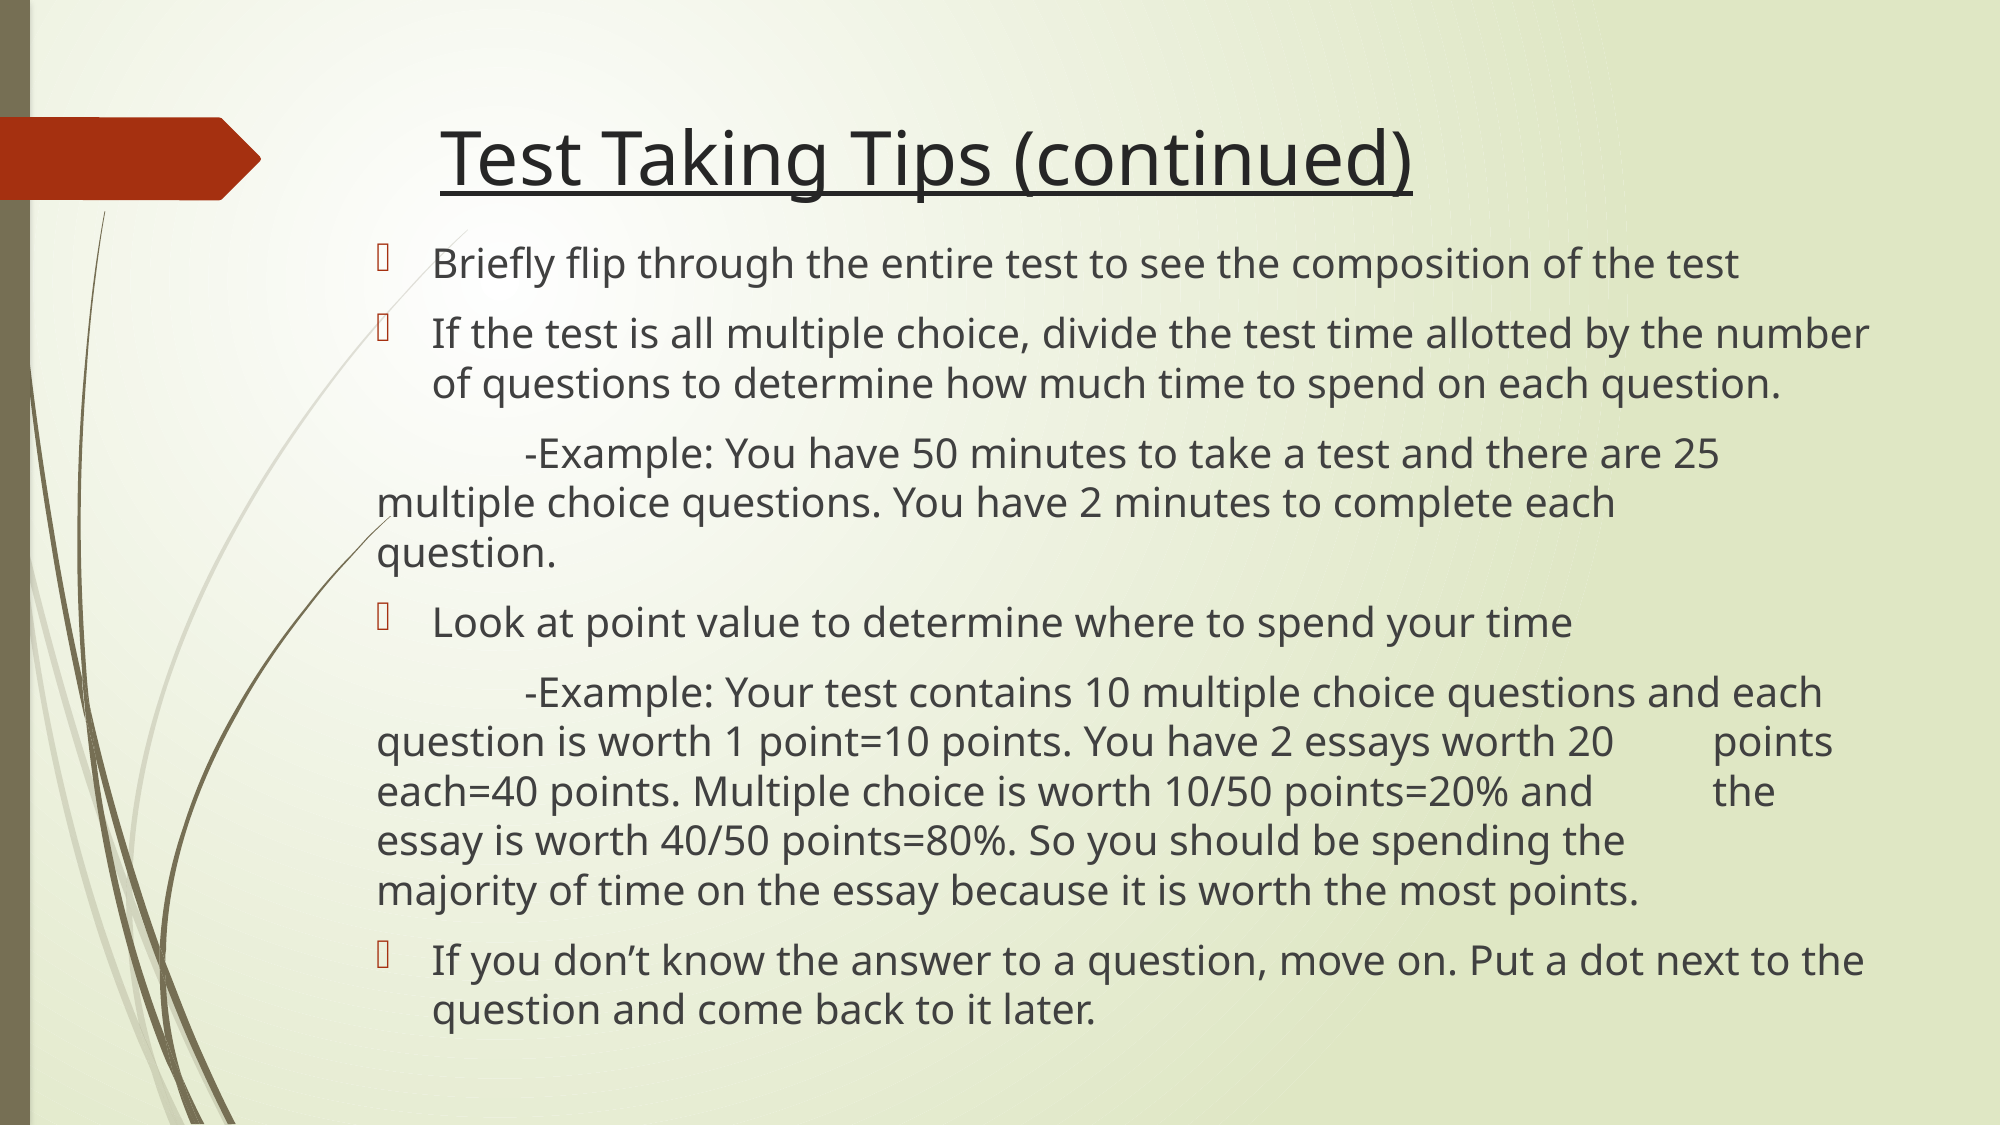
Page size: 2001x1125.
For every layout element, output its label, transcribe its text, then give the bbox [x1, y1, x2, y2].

title Test Taking Tips (continued) [425, 102, 1888, 229]
list Briefly flip through the entire test to see the composition of the test If the test is all multiple choice, divide the test time allotted by the number of questions to determine how much time to spend on each question. -Example: You have 50 minutes to take a test and there are 25 multiple choice questions. You have 2 minutes to complete each question. Look at point value to determine where to spend your time -Example: Your test contains 10 multiple choice questions and each question is worth 1 point=10 points. You have 2 essays worth 20 points each=40 points. Multiple choice is worth 10/50 points=20% and the essay is worth 40/50 points=80%. So you should be spending the majority of time on the essay because it is worth the most points. If you don’t know the answer to a question, move on. Put a dot next to the question and come back to it later. [360, 229, 1888, 1092]
